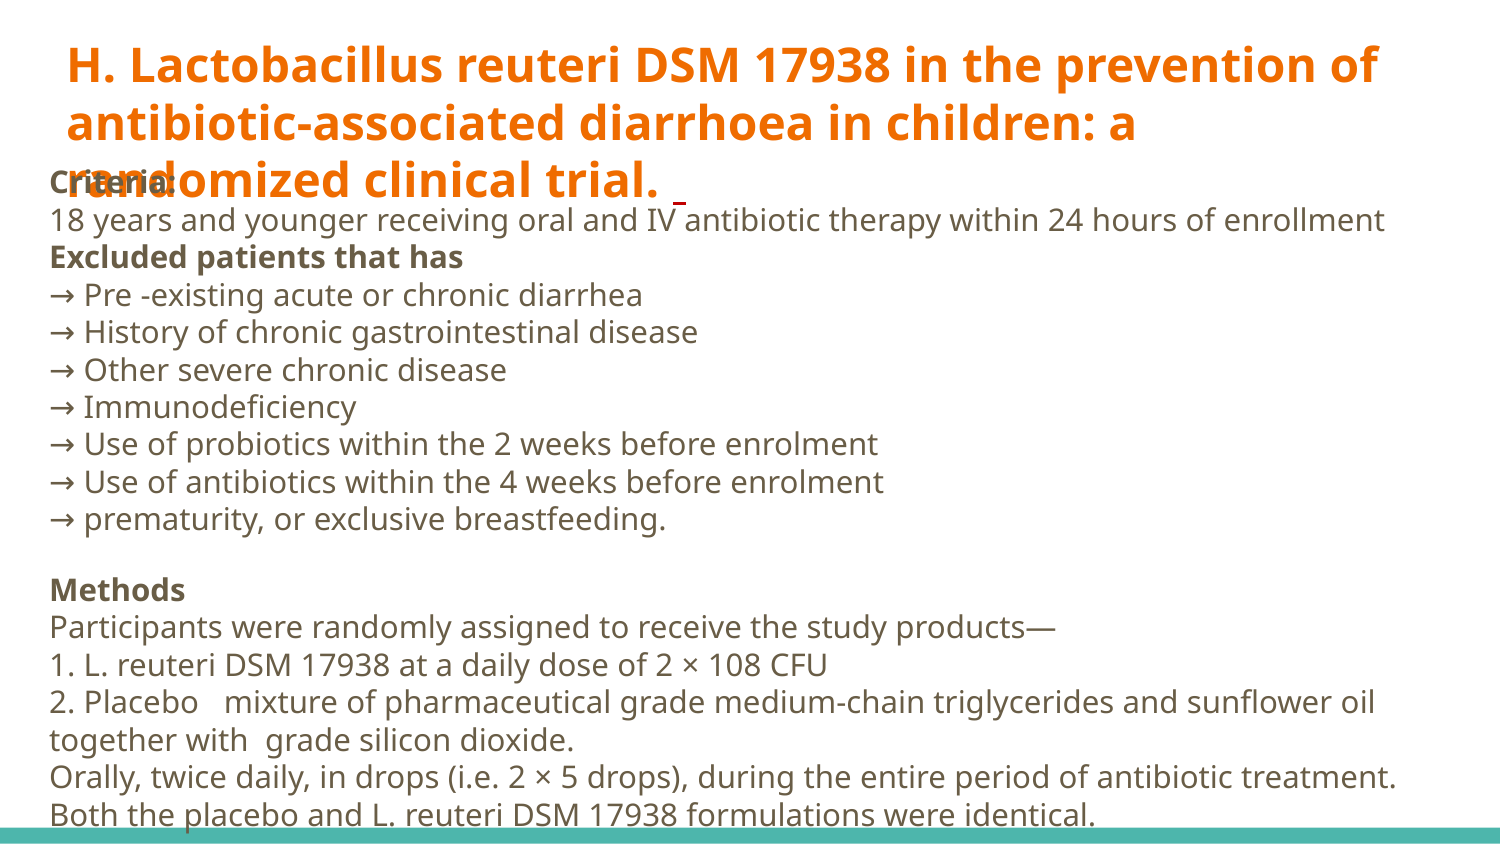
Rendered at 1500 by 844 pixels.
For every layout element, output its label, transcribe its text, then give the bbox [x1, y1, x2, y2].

title H. Lactobacillus reuteri DSM 17938 in the prevention of antibiotic-associated diarrhoea in children: a randomized clinical trial. [51, 20, 1449, 137]
list Criteria: 18 years and younger receiving oral and IV antibiotic therapy within 24 hours of enrollment Excluded patients that has → Pre -existing acute or chronic diarrhea → History of chronic gastrointestinal disease → Other severe chronic disease → Immunodeficiency → Use of probiotics within the 2 weeks before enrolment → Use of antibiotics within the 4 weeks before enrolment → prematurity, or exclusive breastfeeding. Methods Participants were randomly assigned to receive the study products— 1. L. reuteri DSM 17938 at a daily dose of 2 × 108 CFU 2. Placebo mixture of pharmaceutical grade medium-chain triglycerides and sunflower oil together with grade silicon dioxide. Orally, twice daily, in drops (i.e. 2 × 5 drops), during the entire period of antibiotic treatment. Both the placebo and L. reuteri DSM 17938 formulations were identical. [34, 147, 1489, 833]
